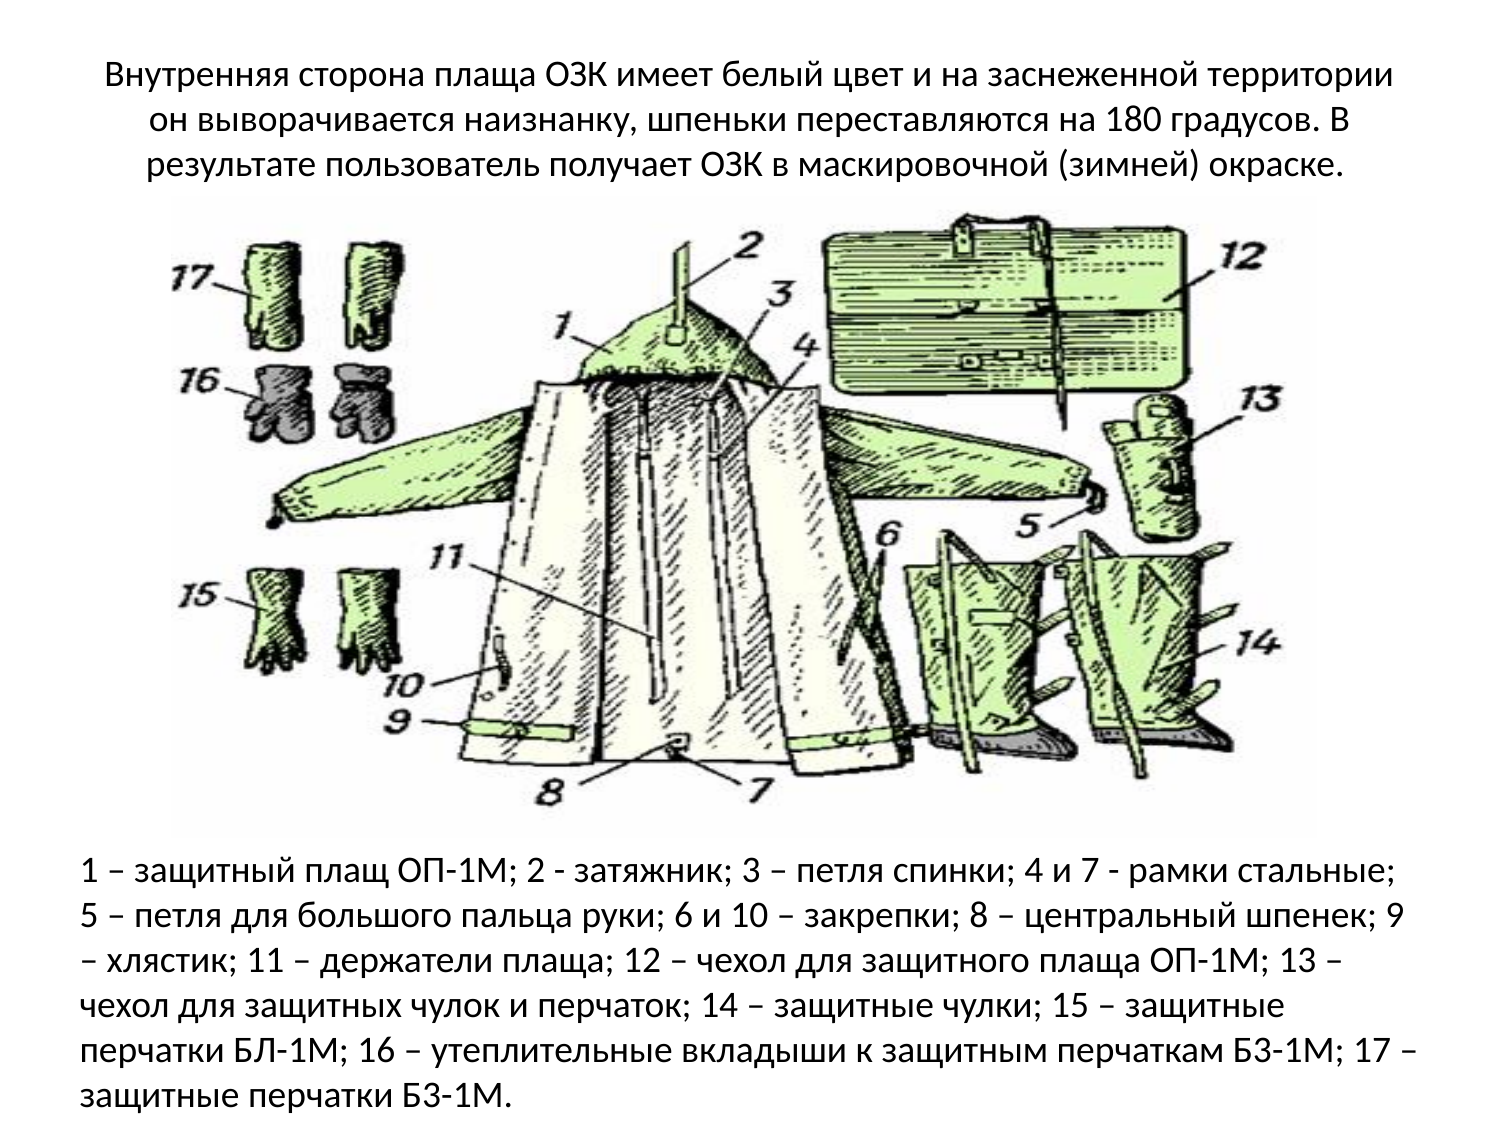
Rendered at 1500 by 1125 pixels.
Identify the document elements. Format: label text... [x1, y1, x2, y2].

text_box 1 – защитный плащ ОП-1М; 2 - затяжник; 3 – петля спинки; 4 и 7 - рамки стальные; 5 – петля для большого пальца руки; 6 и 10 – закрепки; 8 – центральный шпенек; 9 – хлястик; 11 – держатели плаща; 12 – чехол для защитного плаща ОП-1М; 13 – чехол для защитных чулок и перчаток; 14 – защитные чулки; 15 – защитные перчатки БЛ-1М; 16 – утеплительные вкладыши к защитным перчаткам Б3-1M; 17 – защитные перчатки Б3-1М. [64, 837, 1436, 1122]
title Внутренняя сторона плаща ОЗК имеет белый цвет и на заснеженной территории он выворачивается наизнанку, шпеньки переставляются на 180 градусов. В результате пользователь получает ОЗК в маскировочной (зимней) окраске. [75, 45, 1425, 233]
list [170, 196, 1318, 838]
